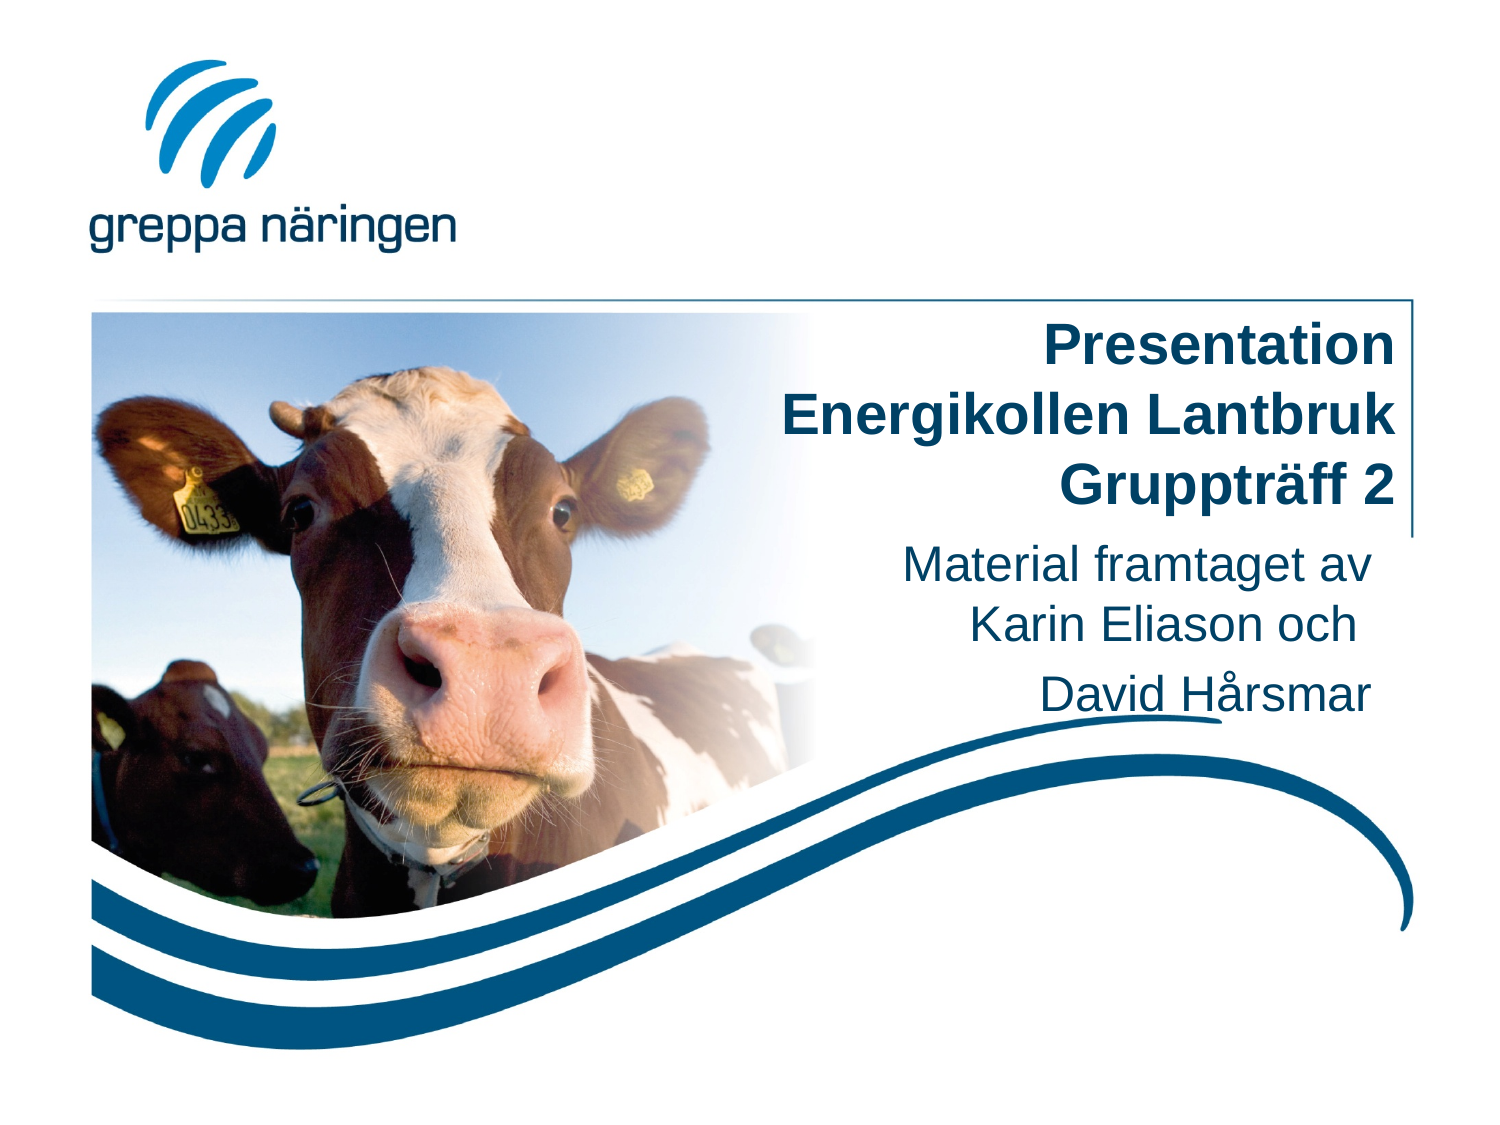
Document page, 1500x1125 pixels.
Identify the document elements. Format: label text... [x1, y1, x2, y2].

title Presentation Energikollen Lantbruk Gruppträff 2 [761, 316, 1412, 506]
subtitle Material framtaget av Karin Eliason och David Hårsmar [785, 523, 1388, 713]
picture [1, 0, 1500, 1125]
